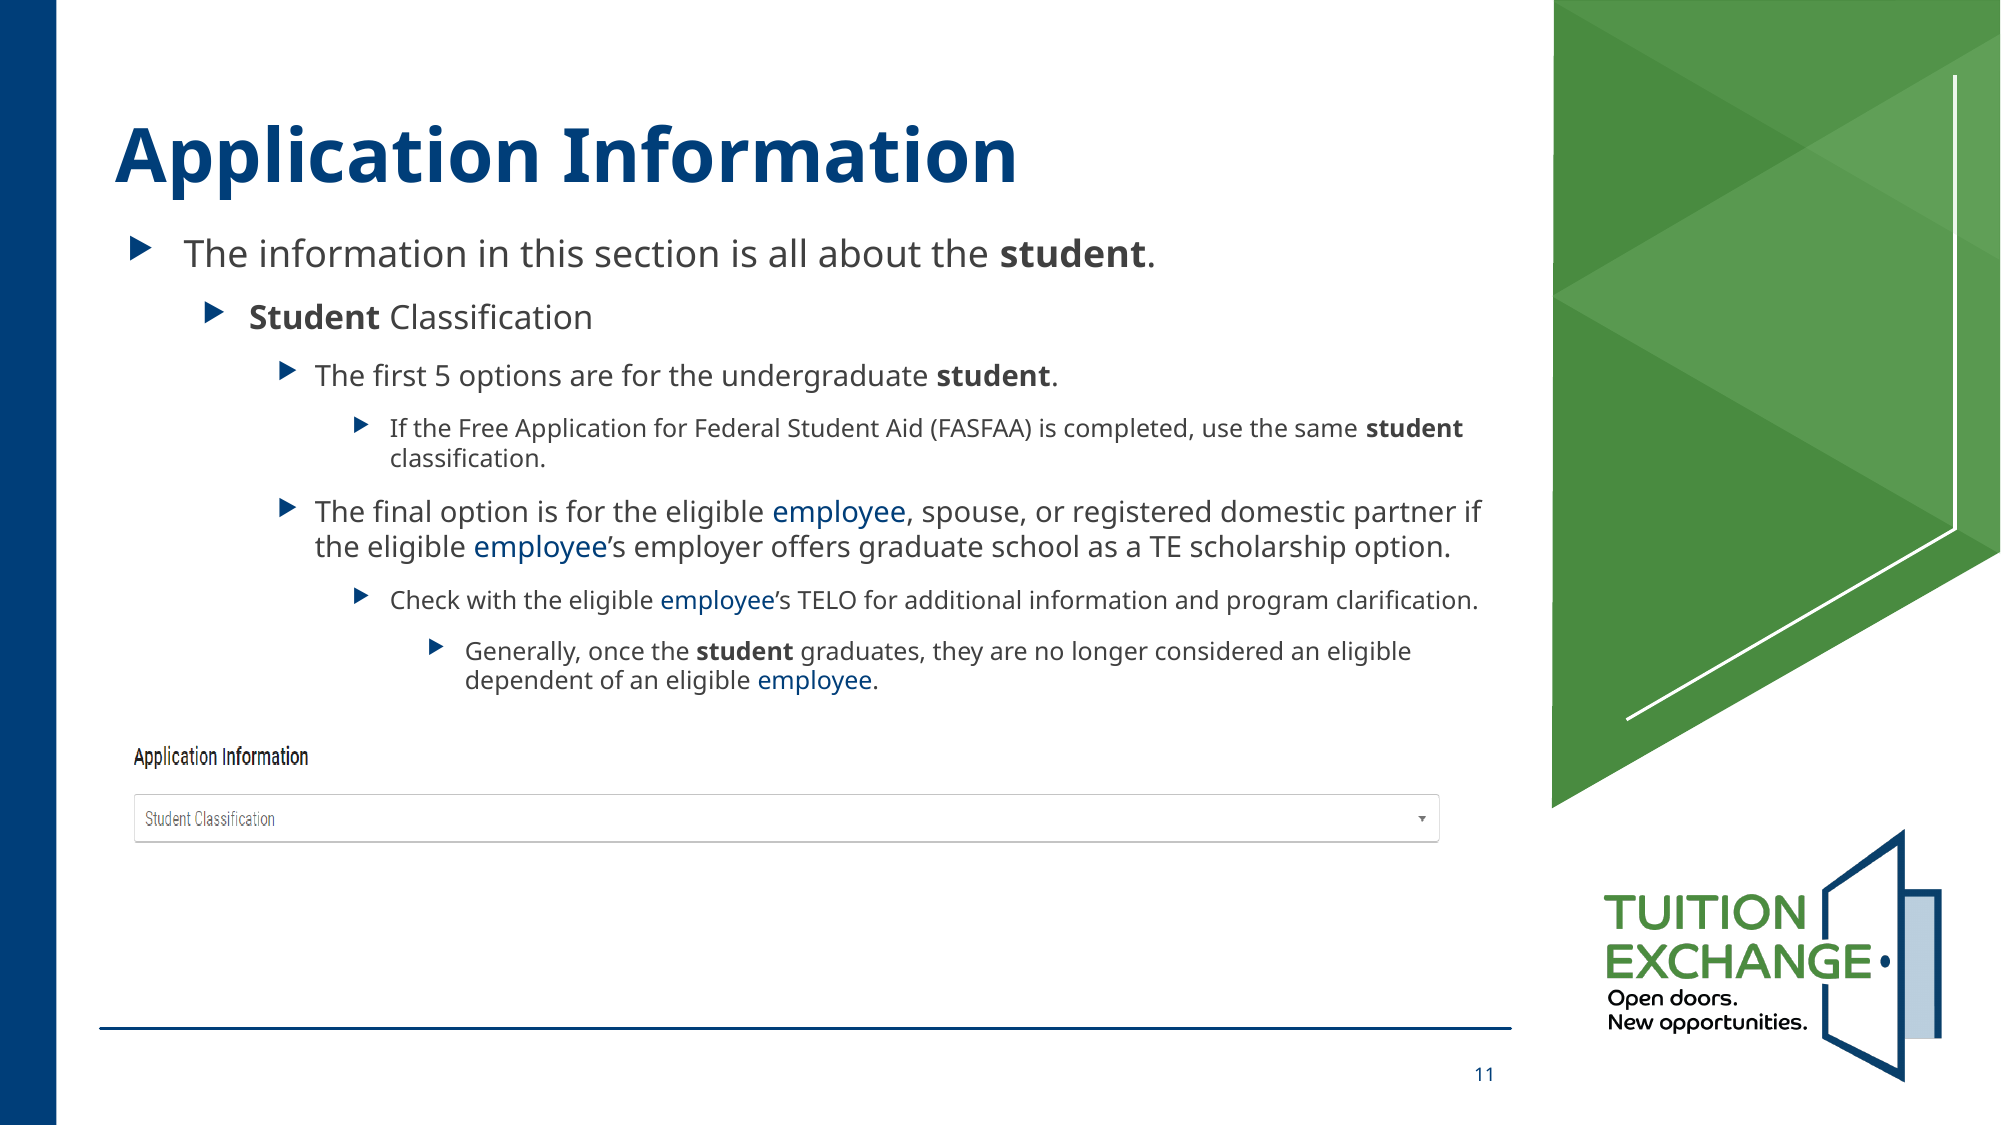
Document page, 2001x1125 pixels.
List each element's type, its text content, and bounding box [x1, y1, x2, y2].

picture [1594, 816, 1957, 1095]
picture [111, 698, 1457, 849]
title Application Information [100, 99, 1511, 223]
list The information in this section is all about the student. Student Classification The first 5 options are for the undergraduate student. If the Free Application for Federal Student Aid (FASFAA) is completed, use the same student classification. The final option is for the eligible employee, spouse, or registered domestic partner if the eligible employee’s employer offers graduate school as a TE scholarship option. Check with the eligible employee’s TELO for additional information and program clarification. Generally, once the student graduates, they are no longer considered an eligible dependent of an eligible employee. [112, 222, 1523, 860]
slide_number 11 [1398, 1045, 1511, 1106]
